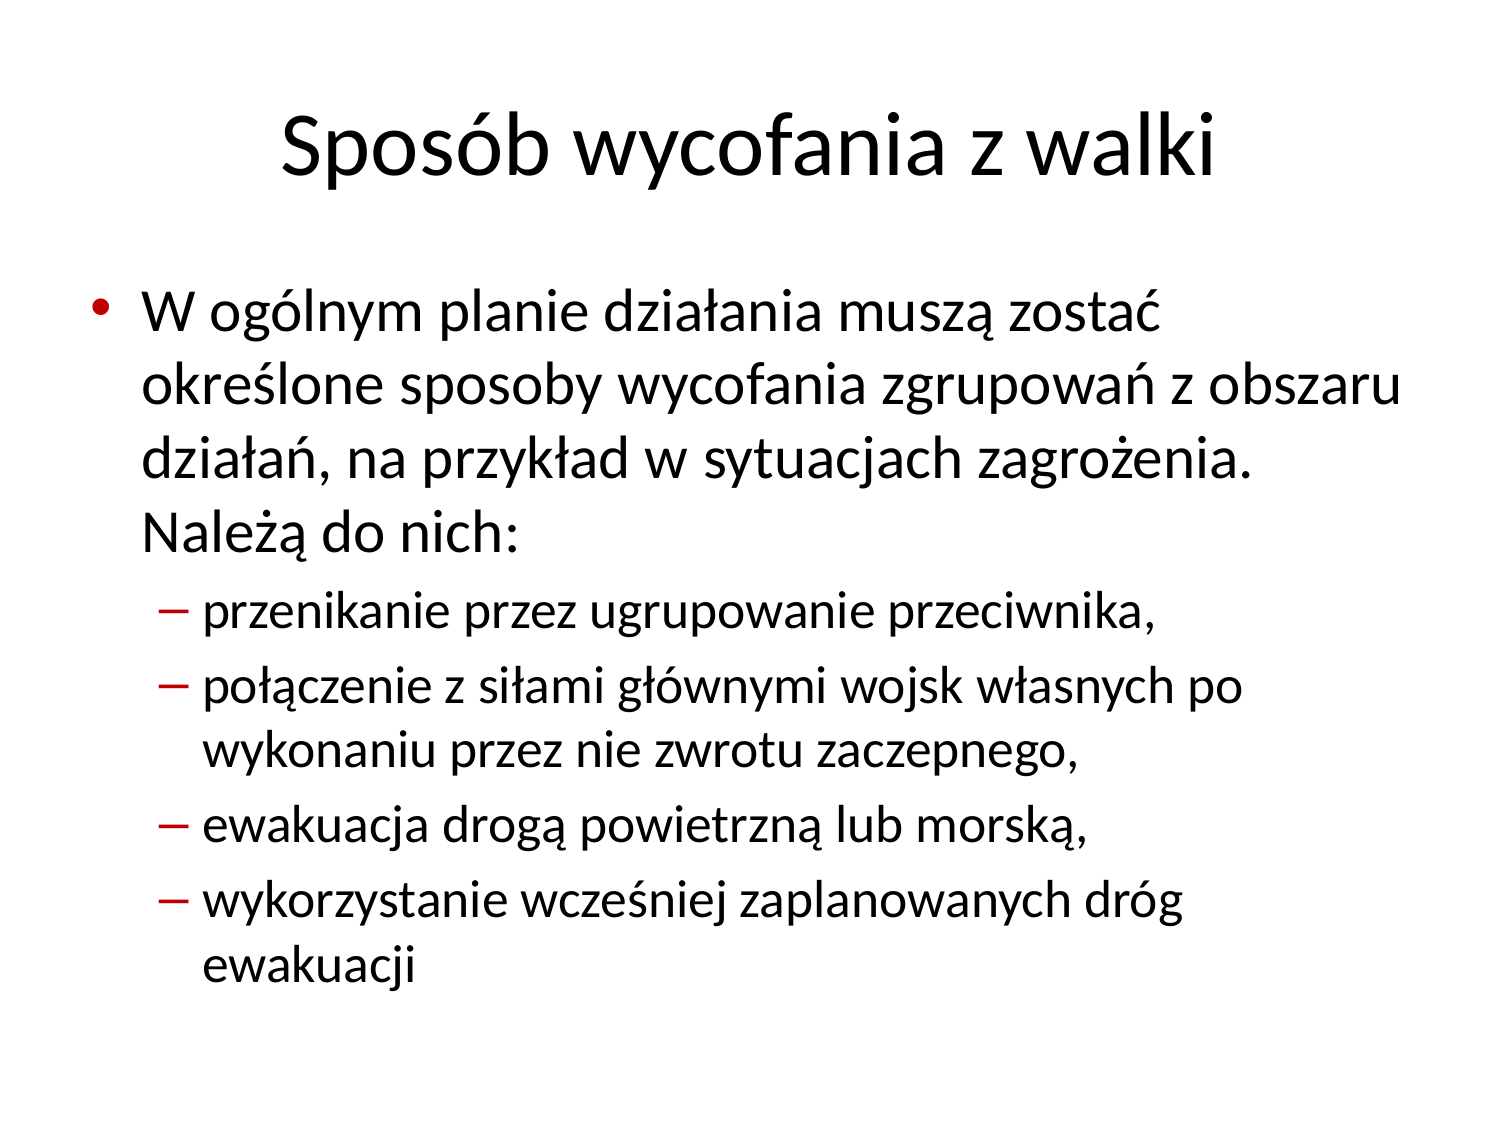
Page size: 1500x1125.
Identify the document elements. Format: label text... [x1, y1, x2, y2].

list W ogólnym planie działania muszą zostać określone sposoby wycofania zgrupowań z obszaru działań, na przykład w sytuacjach zagrożenia. Należą do nich: przenikanie przez ugrupowanie przeciwnika, połączenie z siłami głównymi wojsk własnych po wykonaniu przez nie zwrotu zaczepnego, ewakuacja drogą powietrzną lub morską, wykorzystanie wcześniej zaplanowanych dróg ewakuacji [75, 262, 1425, 1005]
title Sposób wycofania z walki [75, 45, 1425, 233]
